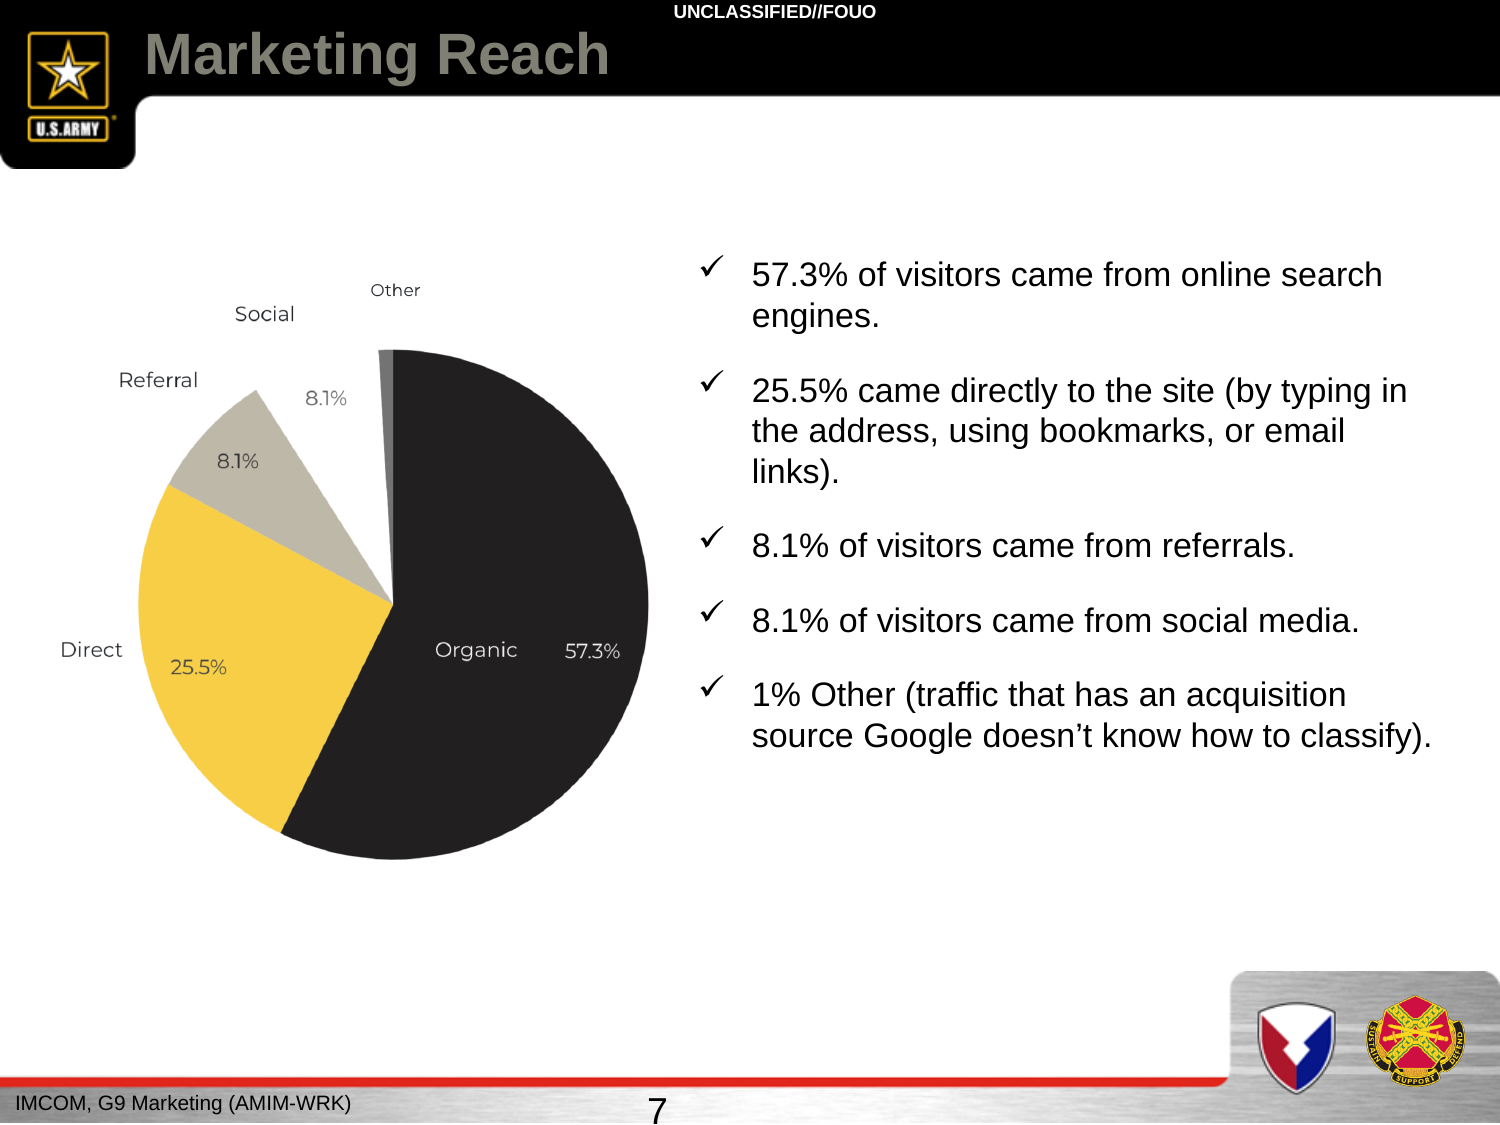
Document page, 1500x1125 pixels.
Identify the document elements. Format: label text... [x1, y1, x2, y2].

picture [0, 971, 1500, 1123]
slide_number 7 [639, 1079, 699, 1125]
list 57.3% of visitors came from online search engines. 25.5% came directly to the site (by typing in the address, using bookmarks, or email links). 8.1% of visitors came from referrals. 8.1% of visitors came from social media. 1% Other (traffic that has an acquisition source Google doesn’t know how to classify). [668, 244, 1443, 810]
title Marketing Reach [136, 15, 1413, 96]
picture [0, 0, 1500, 169]
picture [52, 245, 670, 883]
